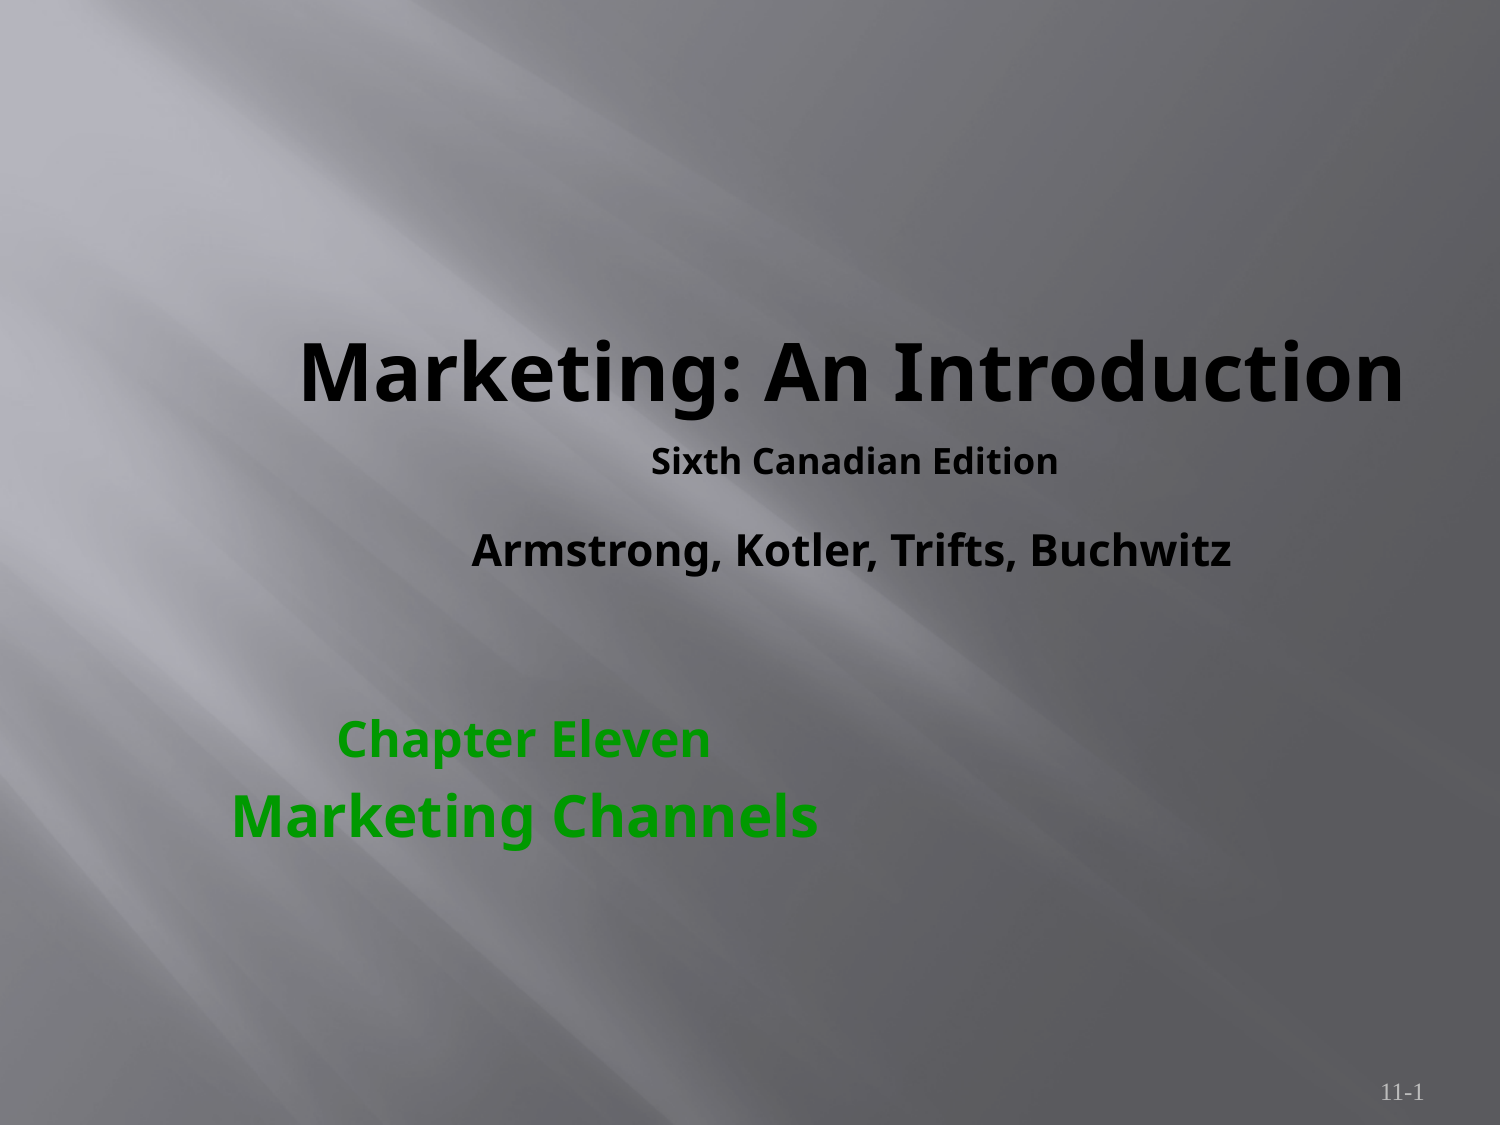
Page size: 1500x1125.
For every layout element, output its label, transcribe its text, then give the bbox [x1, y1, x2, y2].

subtitle Chapter Eleven Marketing Channels [0, 699, 1050, 988]
title Marketing: An Introduction Sixth Canadian Edition Armstrong, Kotler, Trifts, Buchwitz [225, 312, 1500, 592]
slide_number 11-1 [1299, 1052, 1425, 1113]
